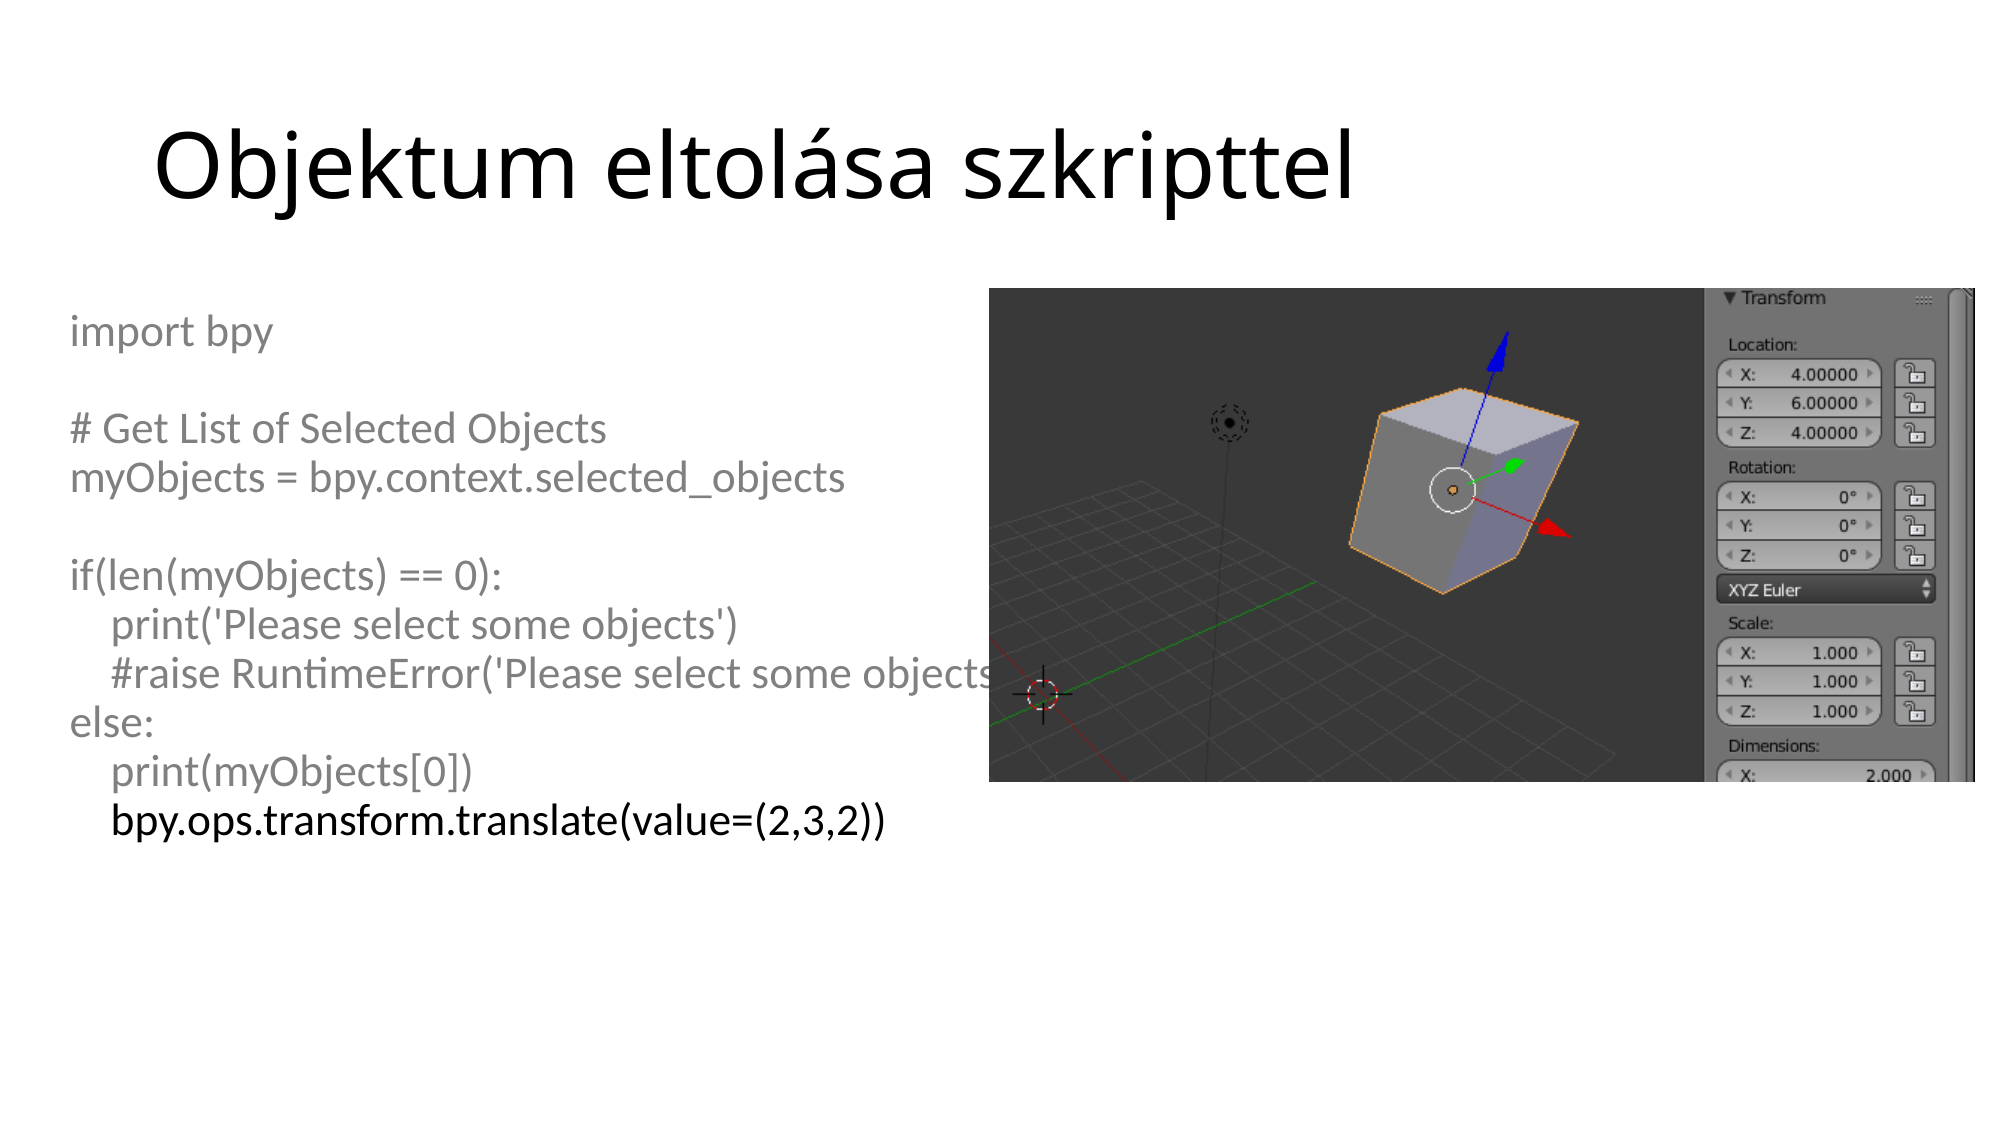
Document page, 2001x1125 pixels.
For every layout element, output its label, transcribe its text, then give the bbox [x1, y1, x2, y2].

picture [989, 288, 1975, 782]
list import bpy # Get List of Selected Objects myObjects = bpy.context.selected_objects if(len(myObjects) == 0): print('Please select some objects') #raise RuntimeError('Please select some objects') else: print(myObjects[0]) bpy.ops.transform.translate(value=(2,3,2)) [54, 299, 1057, 894]
title Objektum eltolása szkripttel [137, 59, 1863, 278]
